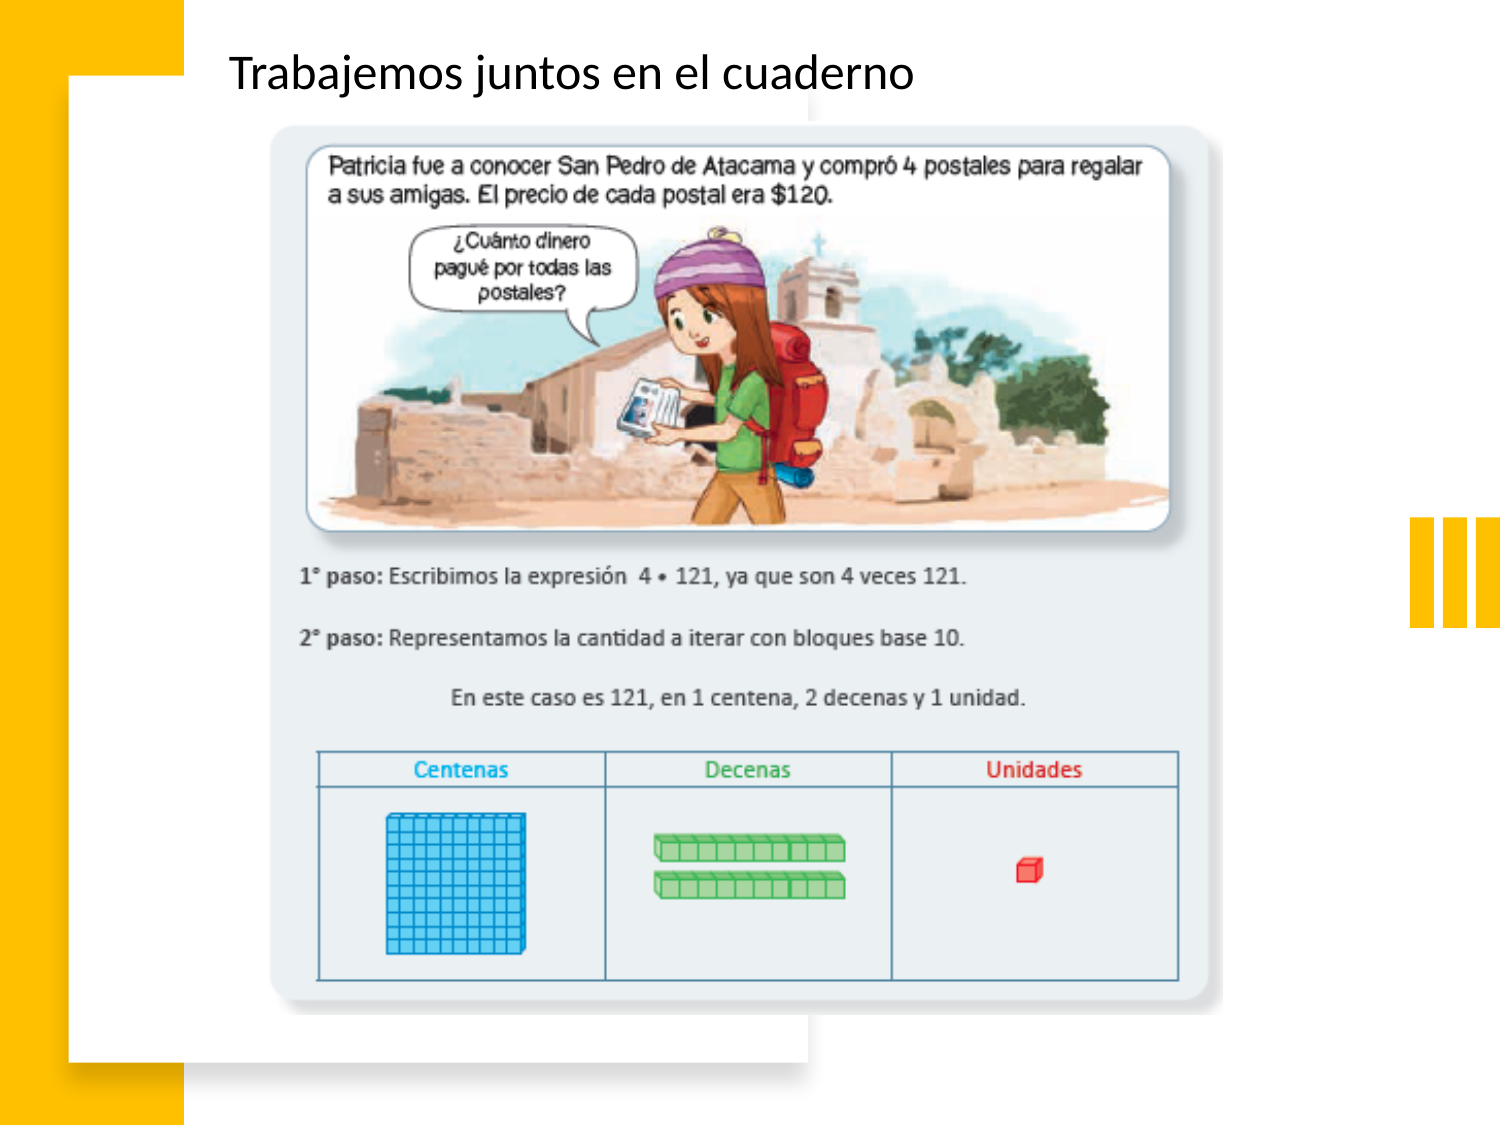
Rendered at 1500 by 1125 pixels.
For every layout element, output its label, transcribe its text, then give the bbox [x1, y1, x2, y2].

text_box [68, 75, 809, 1063]
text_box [1409, 517, 1500, 629]
picture [265, 120, 1224, 1015]
text_box [0, 0, 184, 1125]
text_box Trabajemos juntos en el cuaderno [221, 32, 1115, 107]
